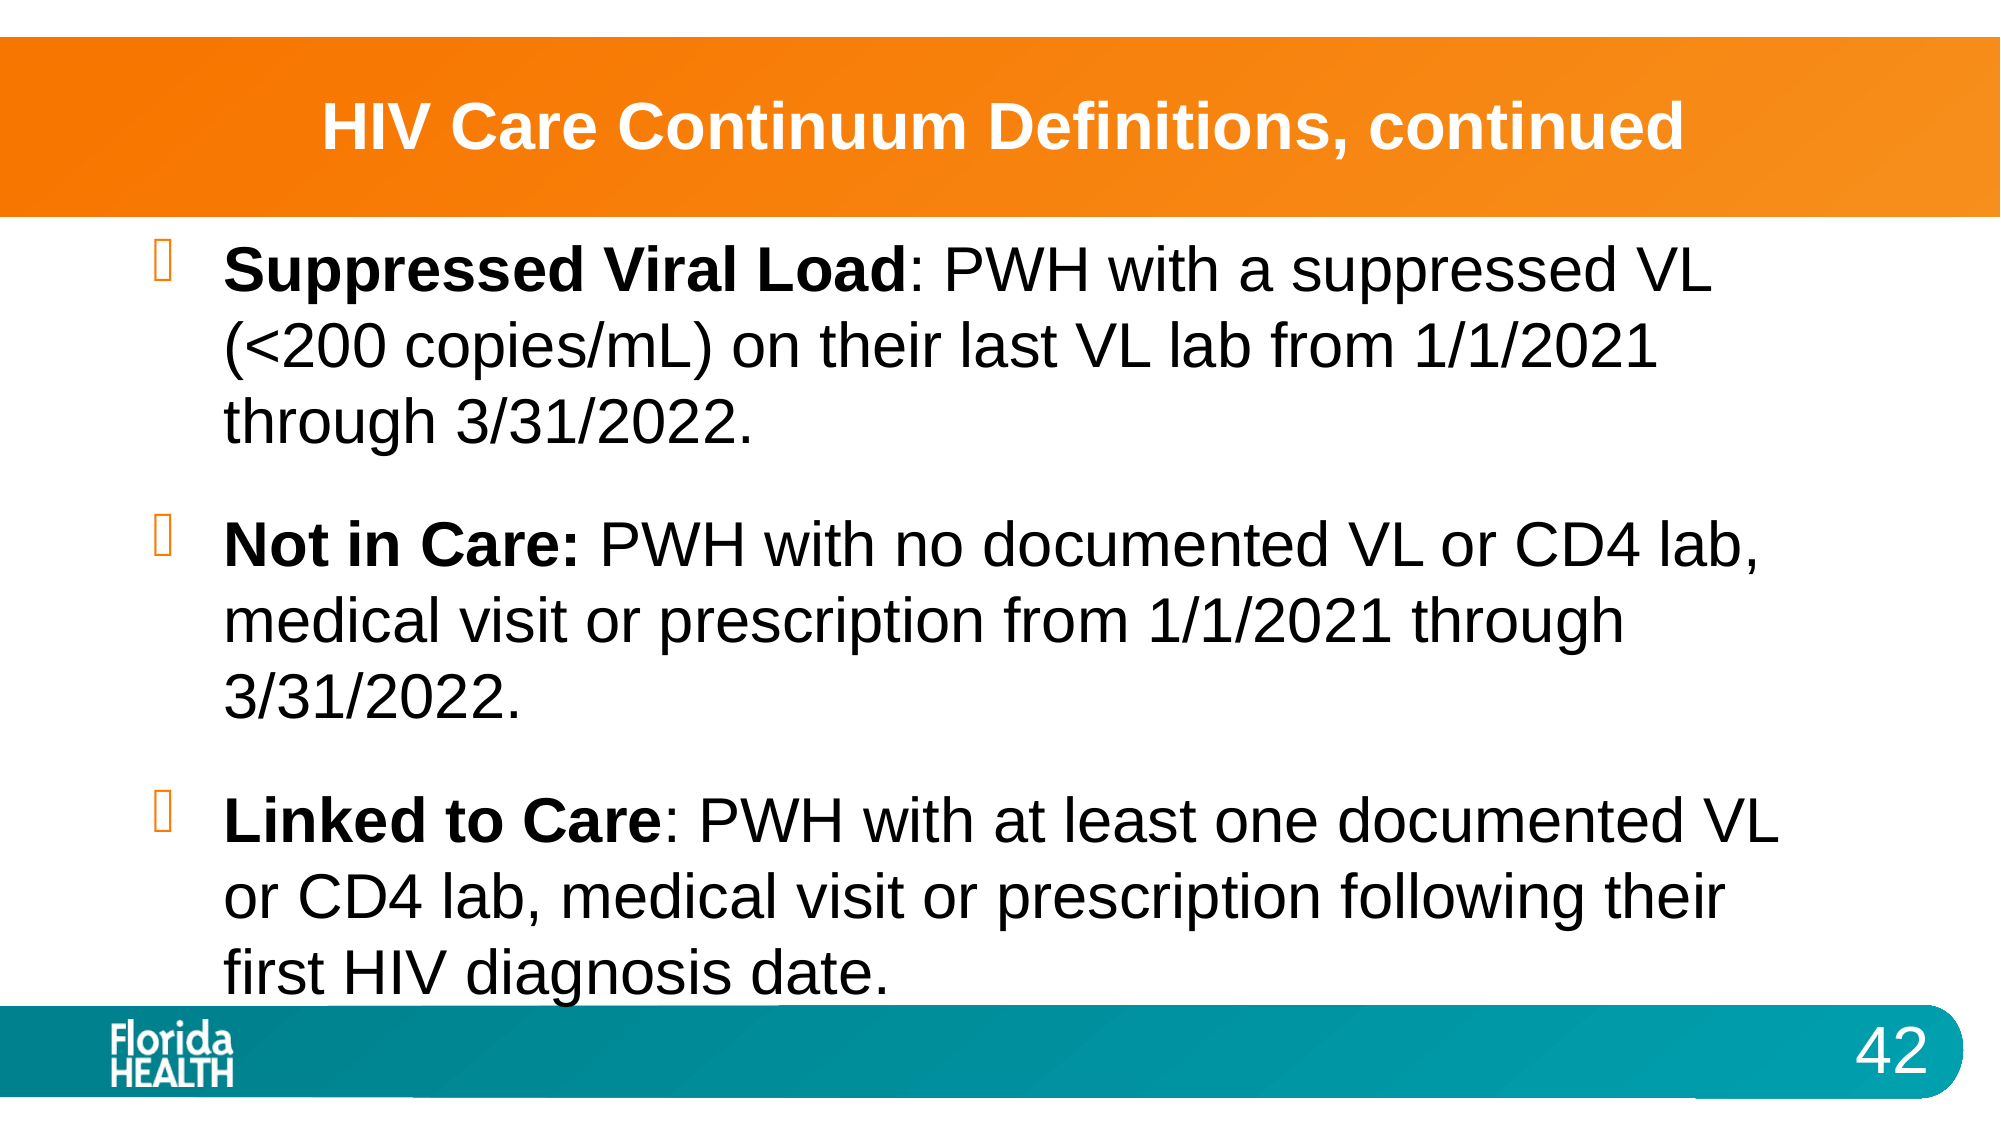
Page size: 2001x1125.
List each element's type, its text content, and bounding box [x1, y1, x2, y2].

list Suppressed Viral Load: PWH with a suppressed VL (<200 copies/mL) on their last VL lab from 1/1/2021 through 3/31/2022. Not in Care: PWH with no documented VL or CD4 lab, medical visit or prescription from 1/1/2021 through 3/31/2022. Linked to Care: PWH with at least one documented VL or CD4 lab, medical visit or prescription following their first HIV diagnosis date. [137, 220, 1863, 1020]
title HIV Care Continuum Definitions, continued [111, 38, 1898, 217]
